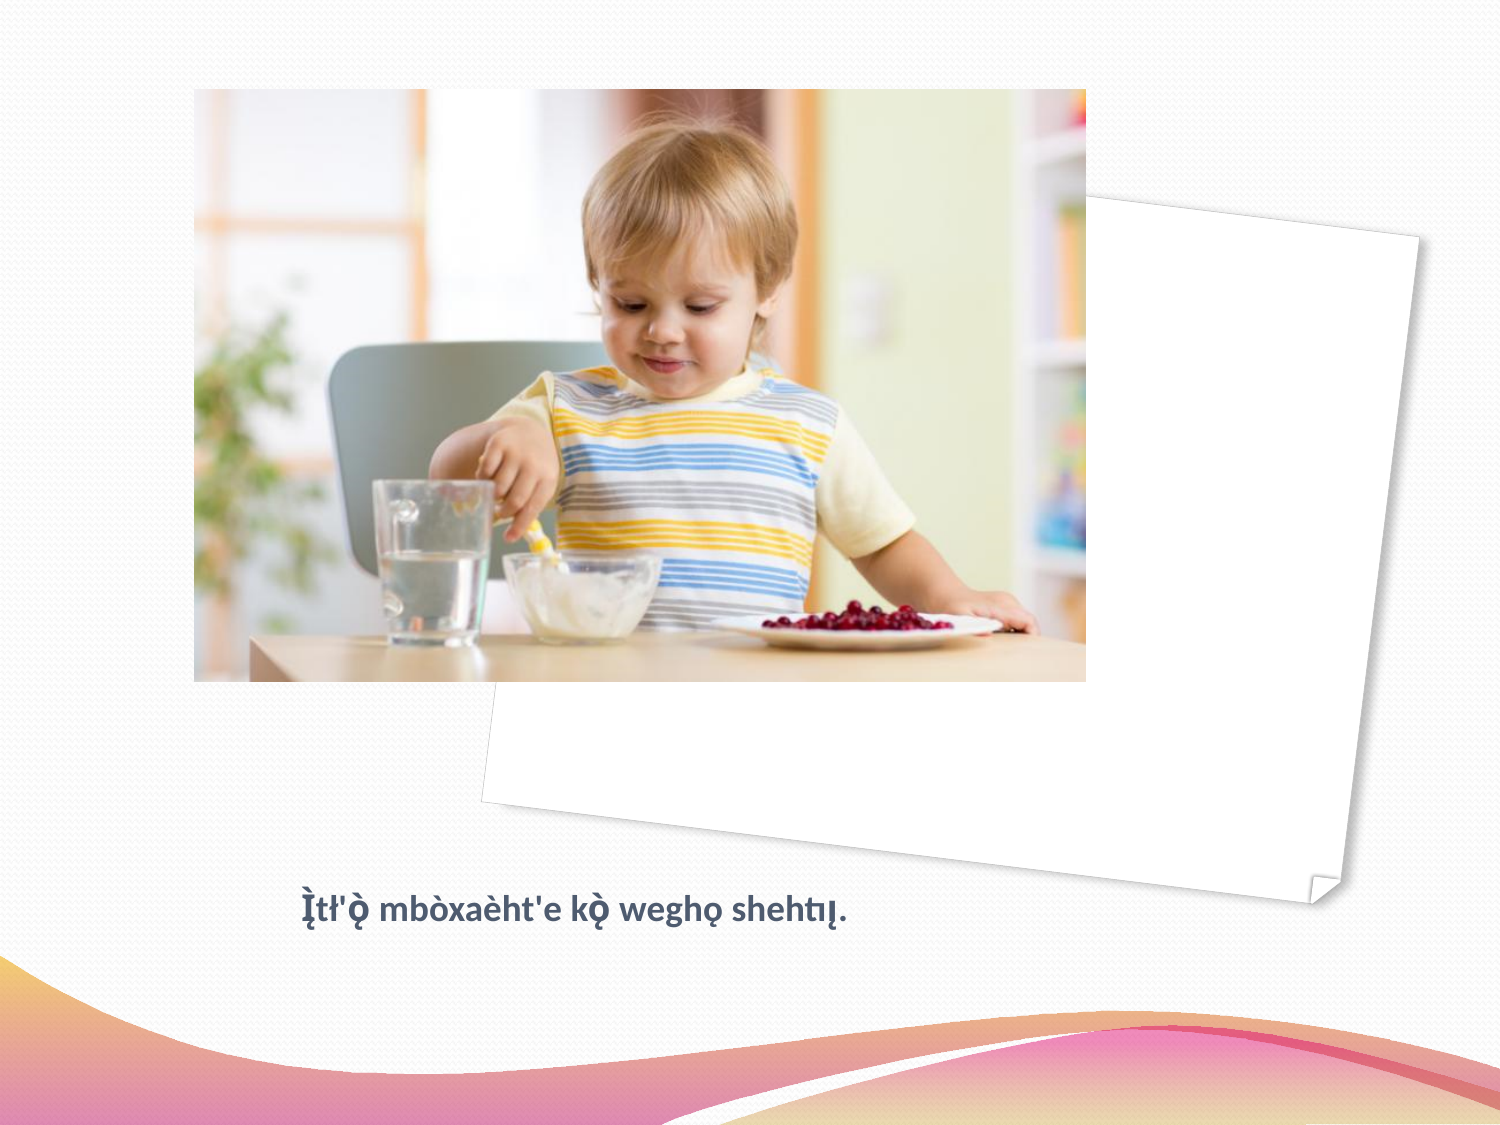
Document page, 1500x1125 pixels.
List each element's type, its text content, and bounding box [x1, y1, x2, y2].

title Į̀tł'ǫ̀ mbòxaèht'e kǫ̀ weghǫ shehtı̨. [294, 787, 1194, 1071]
picture [194, 89, 1086, 682]
